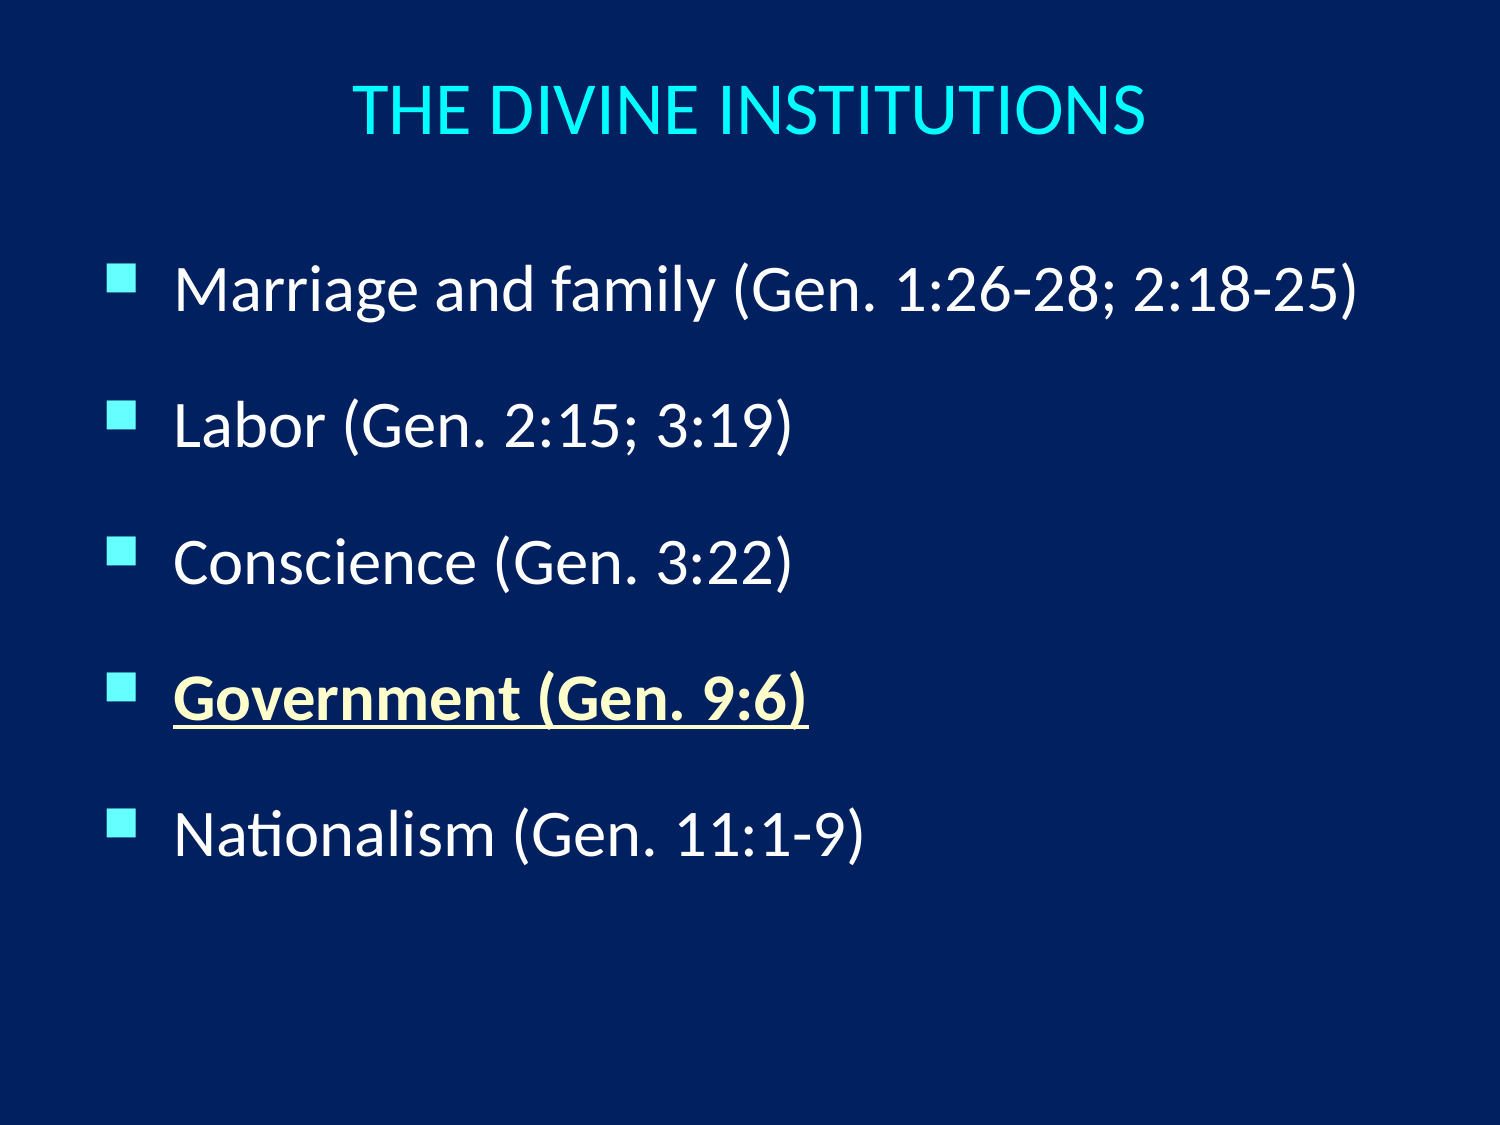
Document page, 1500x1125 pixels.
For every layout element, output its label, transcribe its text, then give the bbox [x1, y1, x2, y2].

list Marriage and family (Gen. 1:26-28; 2:18-25) Labor (Gen. 2:15; 3:19) Conscience (Gen. 3:22) Government (Gen. 9:6) Nationalism (Gen. 11:1-9) [87, 237, 1413, 848]
title THE DIVINE INSTITUTIONS [324, 34, 1176, 175]
